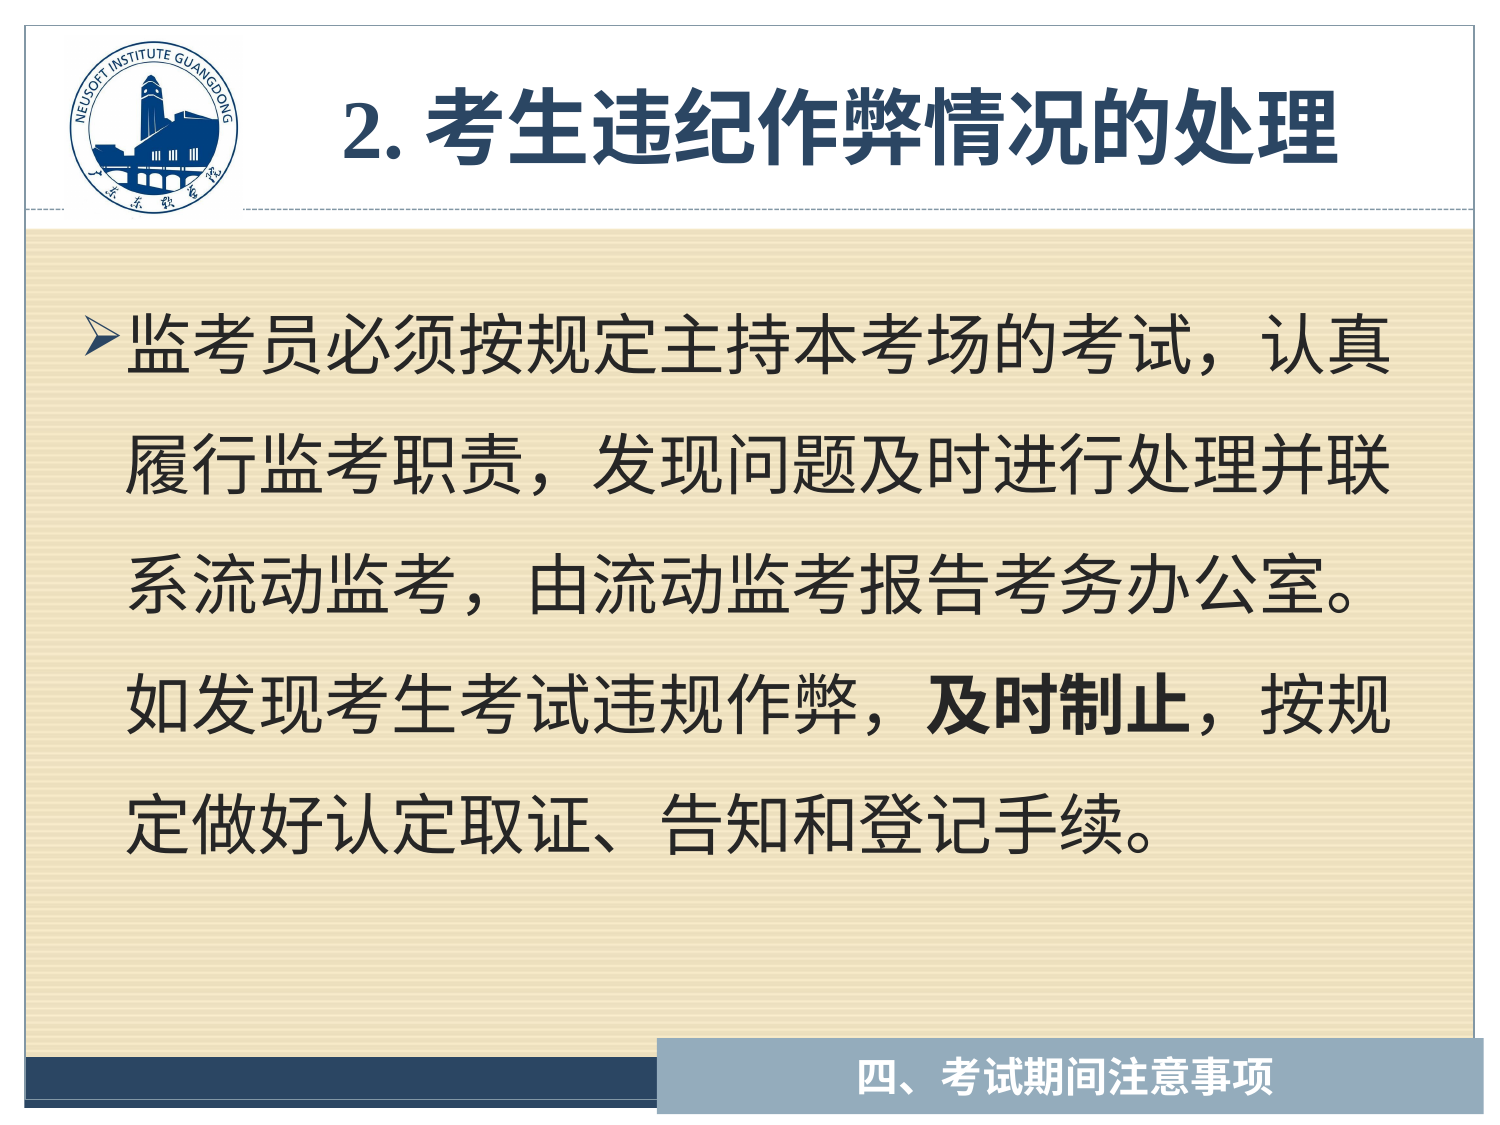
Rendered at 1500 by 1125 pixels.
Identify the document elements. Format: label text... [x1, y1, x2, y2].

text_box 四、考试期间注意事项 [654, 1035, 1487, 1117]
list 监考员必须按规定主持本考场的考试，认真履行监考职责，发现问题及时进行处理并联系流动监考，由流动监考报告考务办公室。如发现考生考试违规作弊，及时制止，按规定做好认定取证、告知和登记手续。 [64, 255, 1426, 965]
title 2.考生违纪作弊情况的处理 [247, 66, 1478, 185]
picture [26, 229, 1473, 1057]
picture [64, 35, 243, 221]
